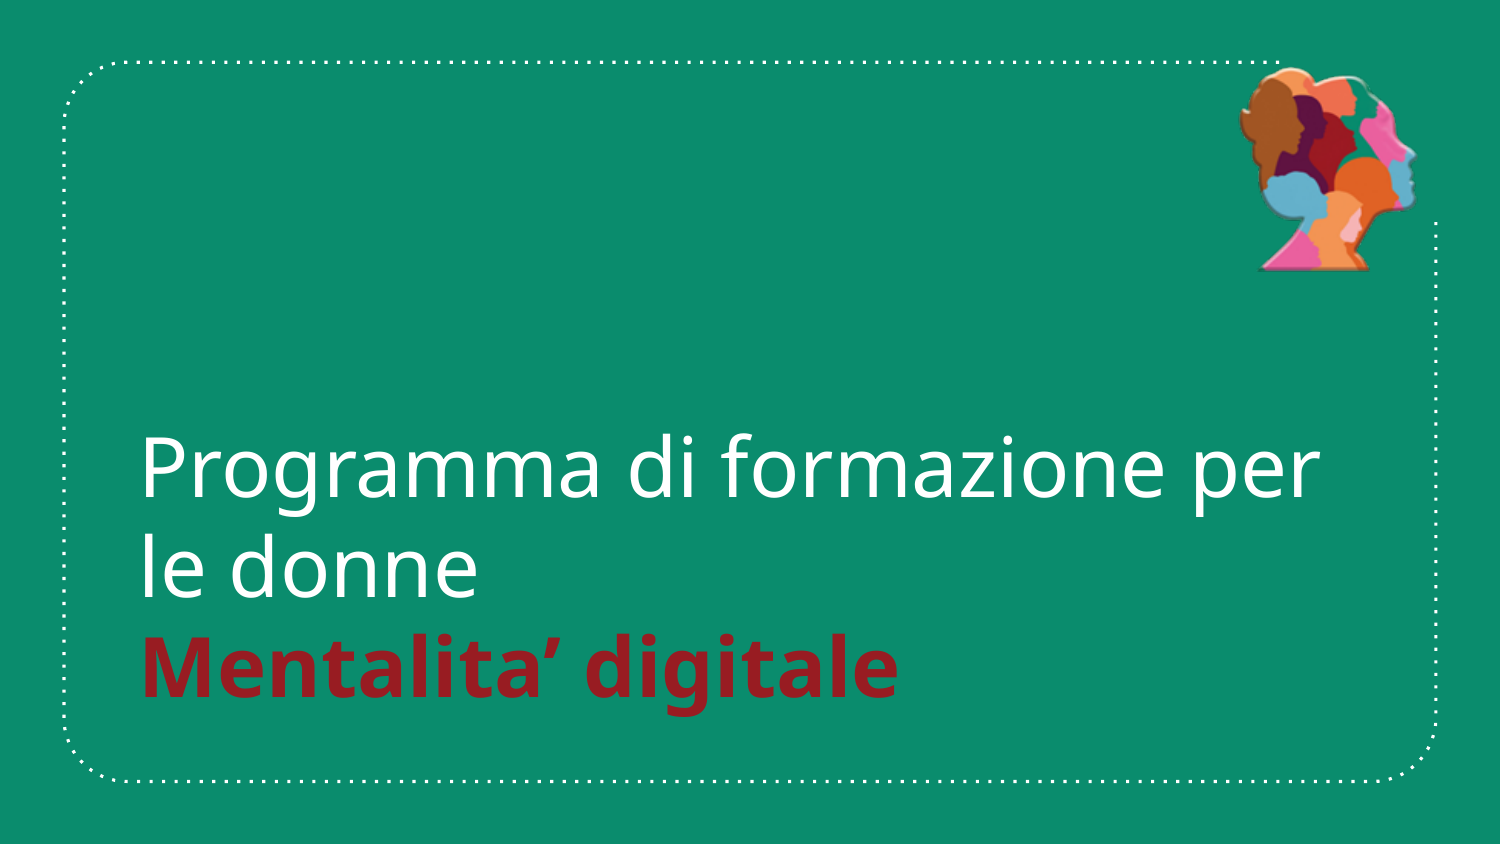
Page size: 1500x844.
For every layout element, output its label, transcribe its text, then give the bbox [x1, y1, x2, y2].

title Programma di formazione per le donne Mentalita’ digitale [123, 407, 1388, 730]
picture [1228, 63, 1436, 281]
